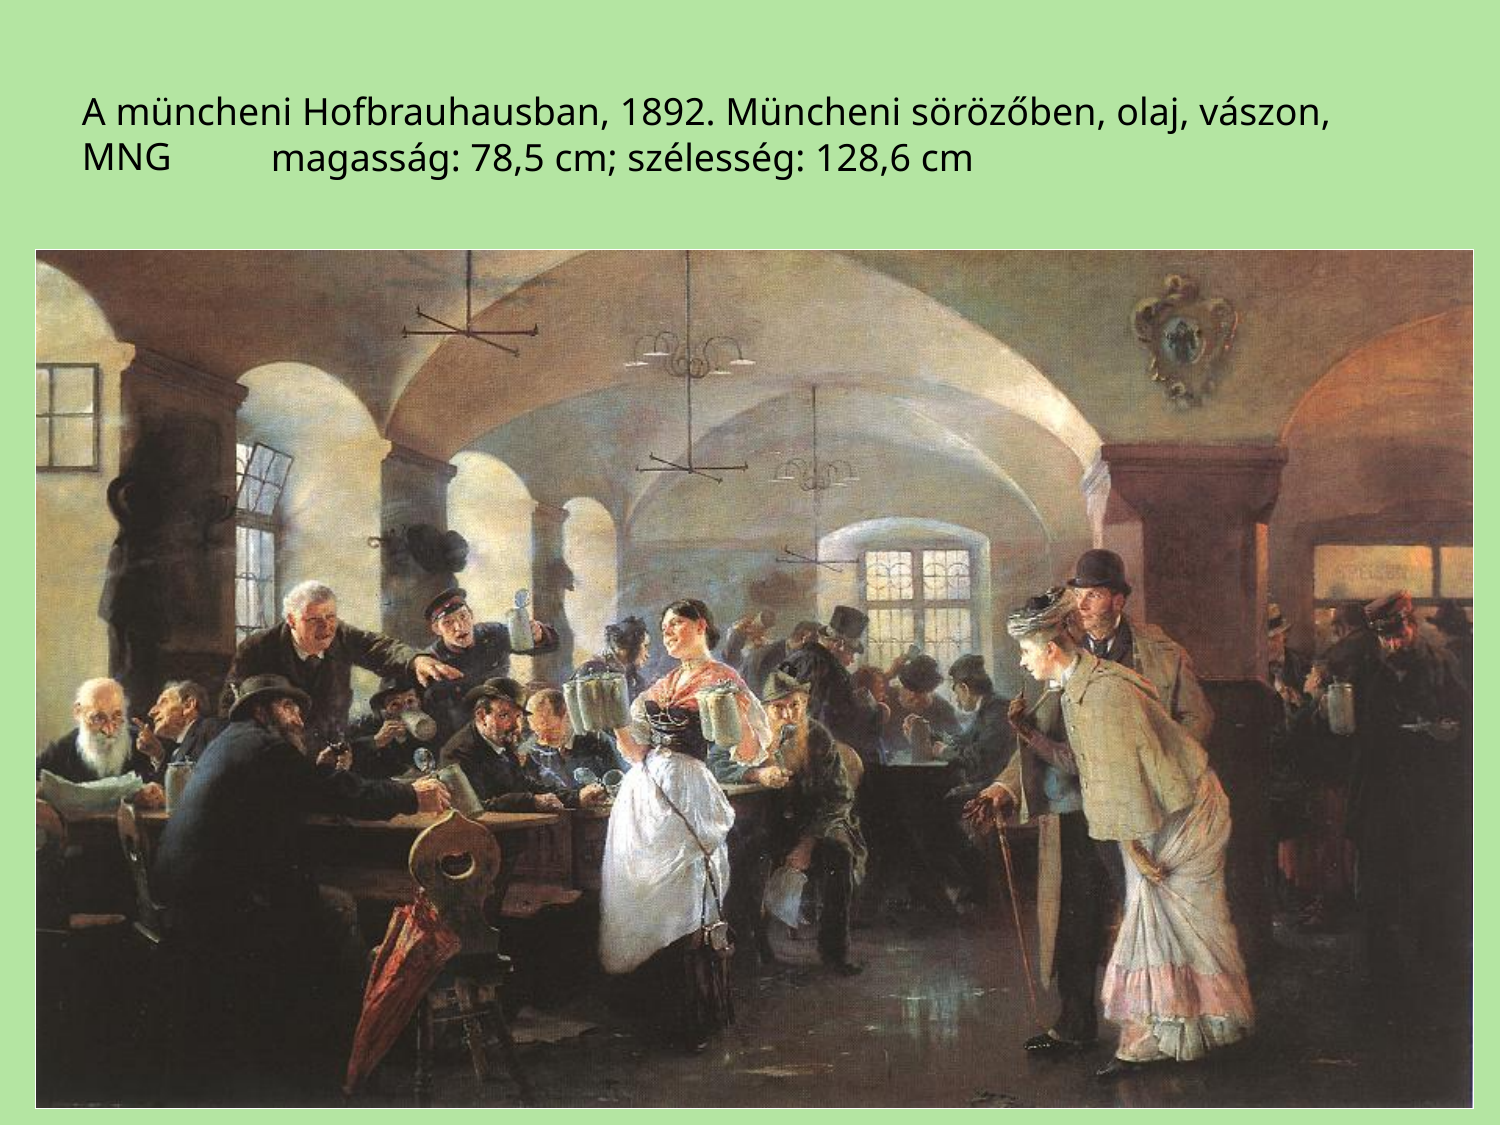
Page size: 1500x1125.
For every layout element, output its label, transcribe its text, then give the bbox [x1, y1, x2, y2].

picture [35, 249, 1474, 1110]
text_box A müncheni Hofbrauhausban, 1892. Müncheni sörözőben, olaj, vászon, MNG [67, 80, 1363, 186]
text_box magasság: 78,5 cm; szélesség: 128,6 cm [51, 126, 1474, 187]
